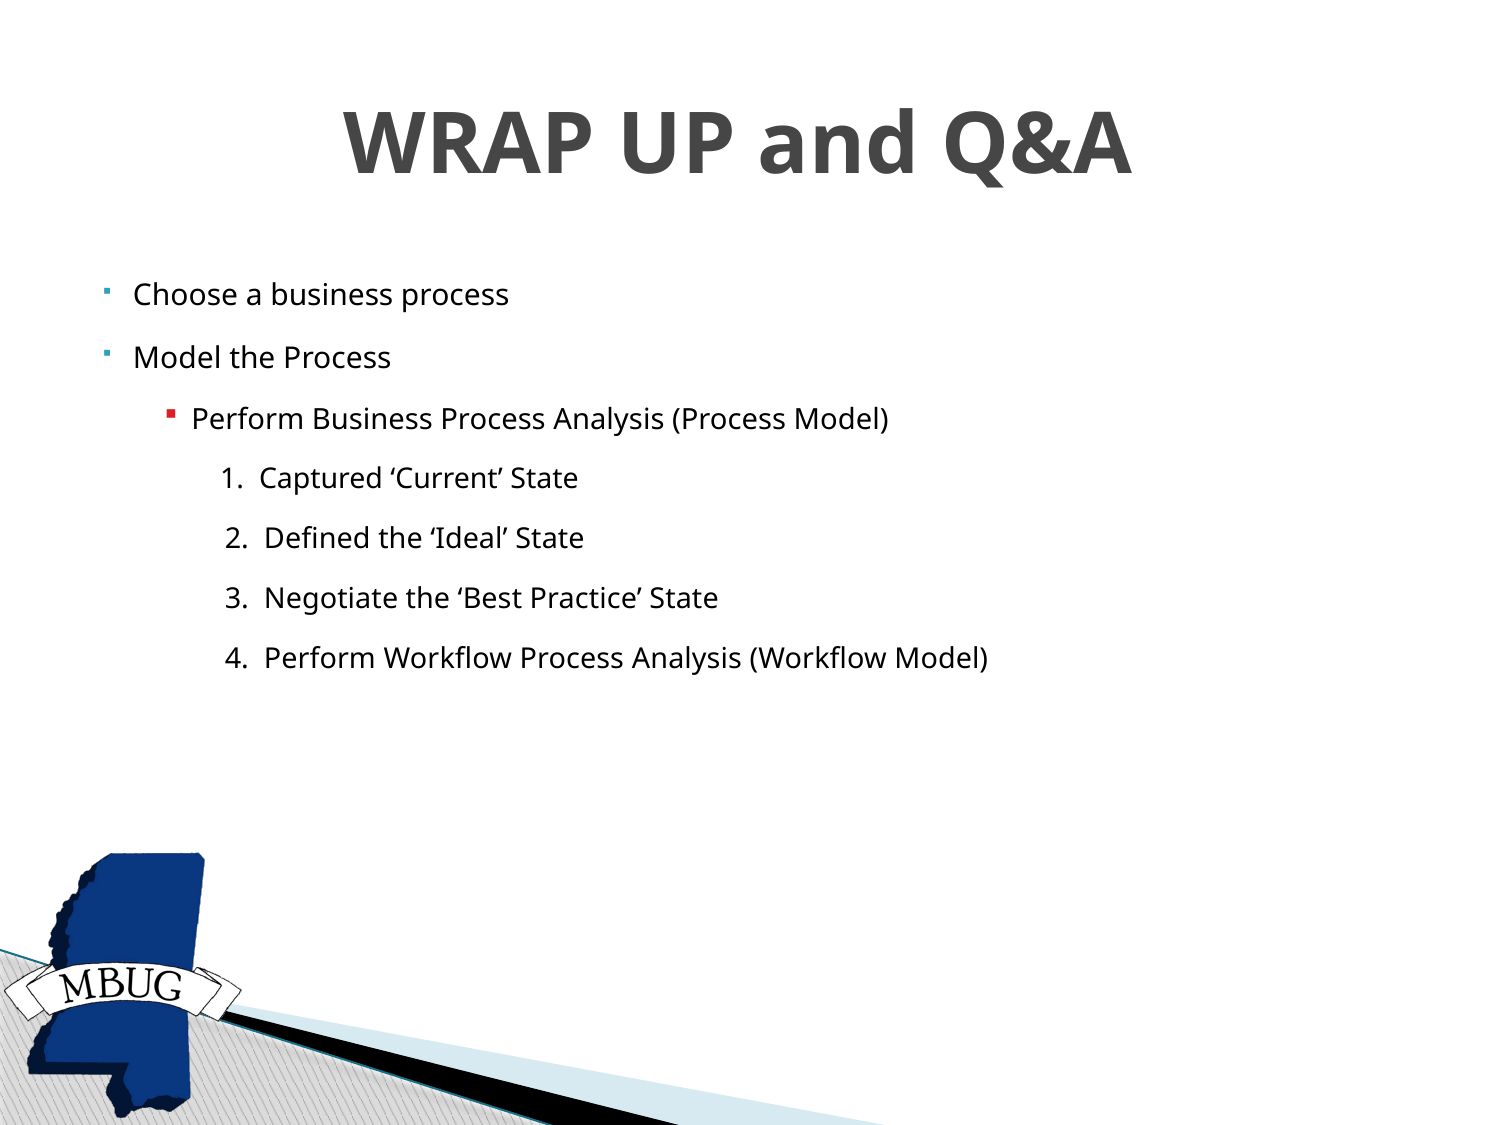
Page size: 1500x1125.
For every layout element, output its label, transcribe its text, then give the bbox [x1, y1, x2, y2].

title WRAP UP and Q&A [75, 45, 1425, 233]
picture [3, 852, 242, 1119]
list Choose a business process Model the Process Perform Business Process Analysis (Process Model) 1. Captured ‘Current’ State 2. Defined the ‘Ideal’ State 3. Negotiate the ‘Best Practice’ State 4. Perform Workflow Process Analysis (Workflow Model) [75, 243, 1425, 986]
